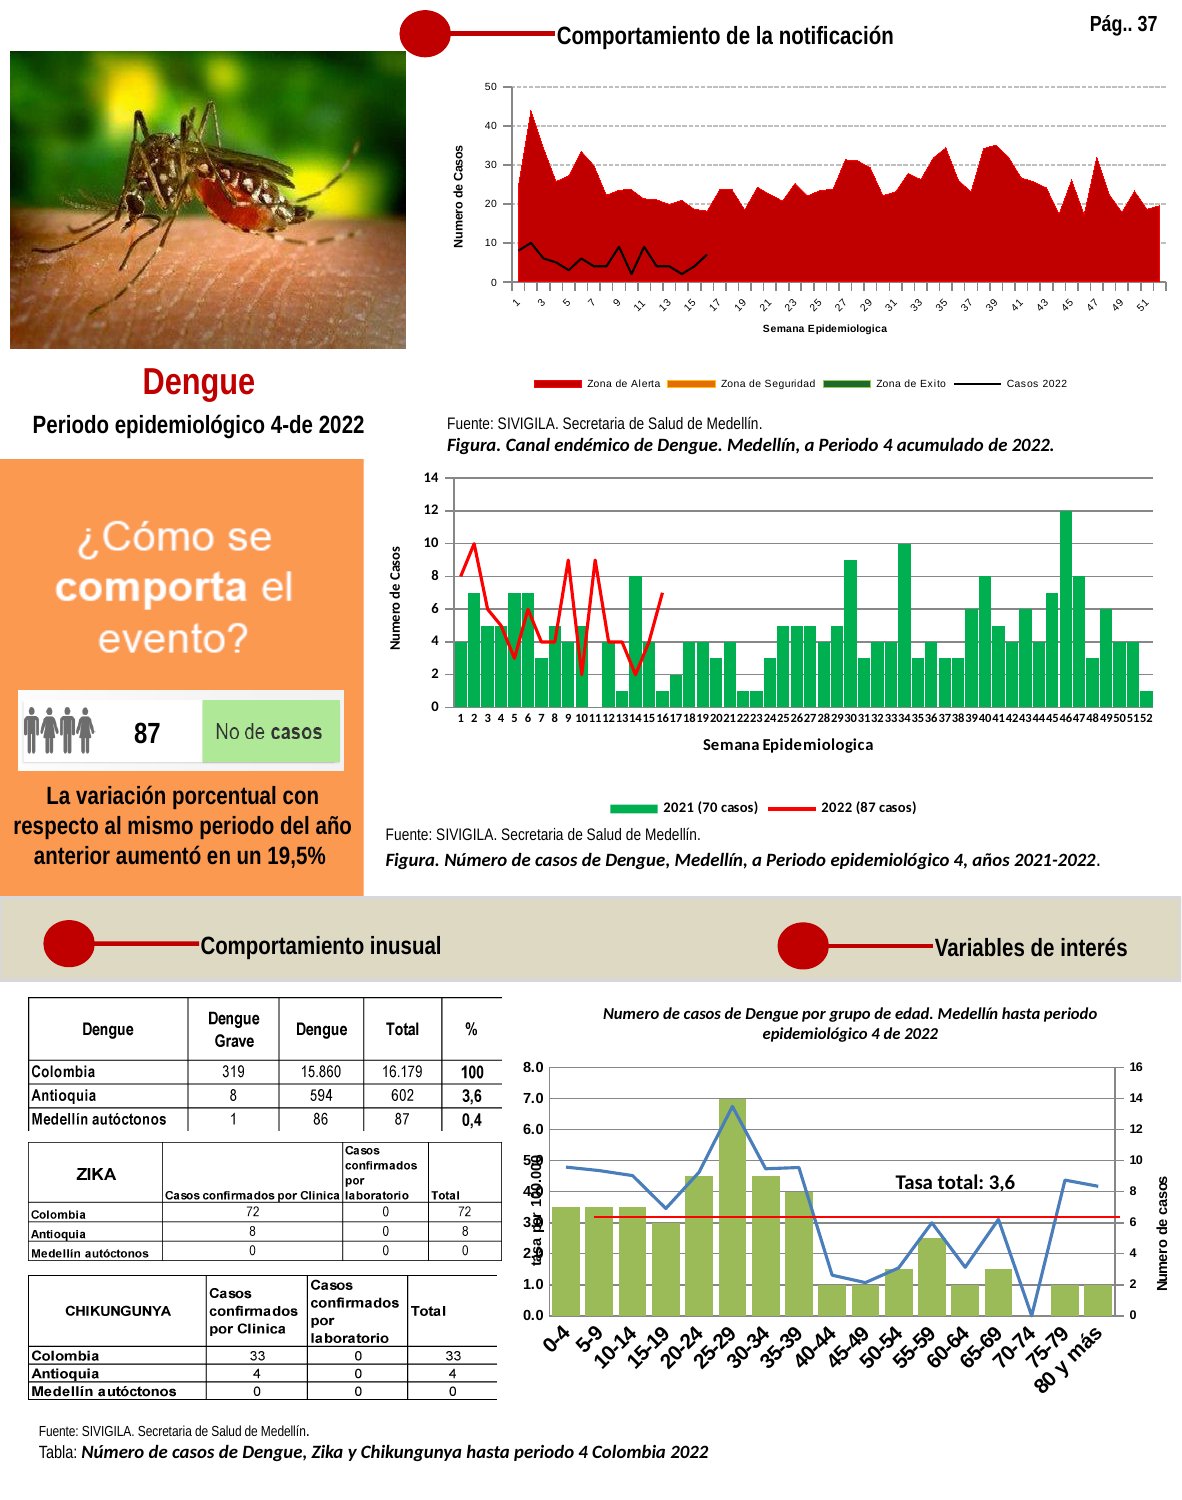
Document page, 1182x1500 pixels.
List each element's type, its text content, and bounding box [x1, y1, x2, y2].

text_box Fuente: SIVIGILA. Secretaria de Salud de Medellín. Tabla: Número de casos de Dengue, Zika y Chikungunya hasta periodo 4 Colombia 2022 [23, 1411, 1111, 1471]
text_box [401, 12, 968, 58]
text_box Pág.. 37 [1074, 2, 1182, 44]
chart [357, 463, 1170, 823]
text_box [45, 921, 612, 968]
text_box [0, 897, 1182, 981]
picture [28, 997, 503, 1132]
text_box Periodo epidemiológico 4-de 2022 [16, 401, 383, 447]
picture [9, 50, 406, 349]
text_box Fuente: SIVIGILA. Secretaria de Salud de Medellín. Figura. Canal endémico de Dengue. Medellín, a Periodo 4 acumulado de 2022. [432, 405, 1182, 463]
chart [421, 74, 1182, 396]
text_box Numero de casos de Dengue por grupo de edad. Medellín hasta periodo epidemiológico 4 de 2022 [555, 995, 1146, 1051]
text_box Fuente: SIVIGILA. Secretaria de Salud de Medellín. Figura. Número de casos de Dengue, Medellín, a Periodo epidemiológico 4, años 2021-2022. [371, 816, 1182, 879]
picture [0, 459, 367, 898]
picture [28, 1142, 457, 1262]
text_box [17, 690, 344, 772]
picture [28, 1275, 457, 1400]
text_box Dengue [28, 357, 370, 410]
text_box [779, 924, 1182, 971]
chart [457, 1052, 1182, 1407]
